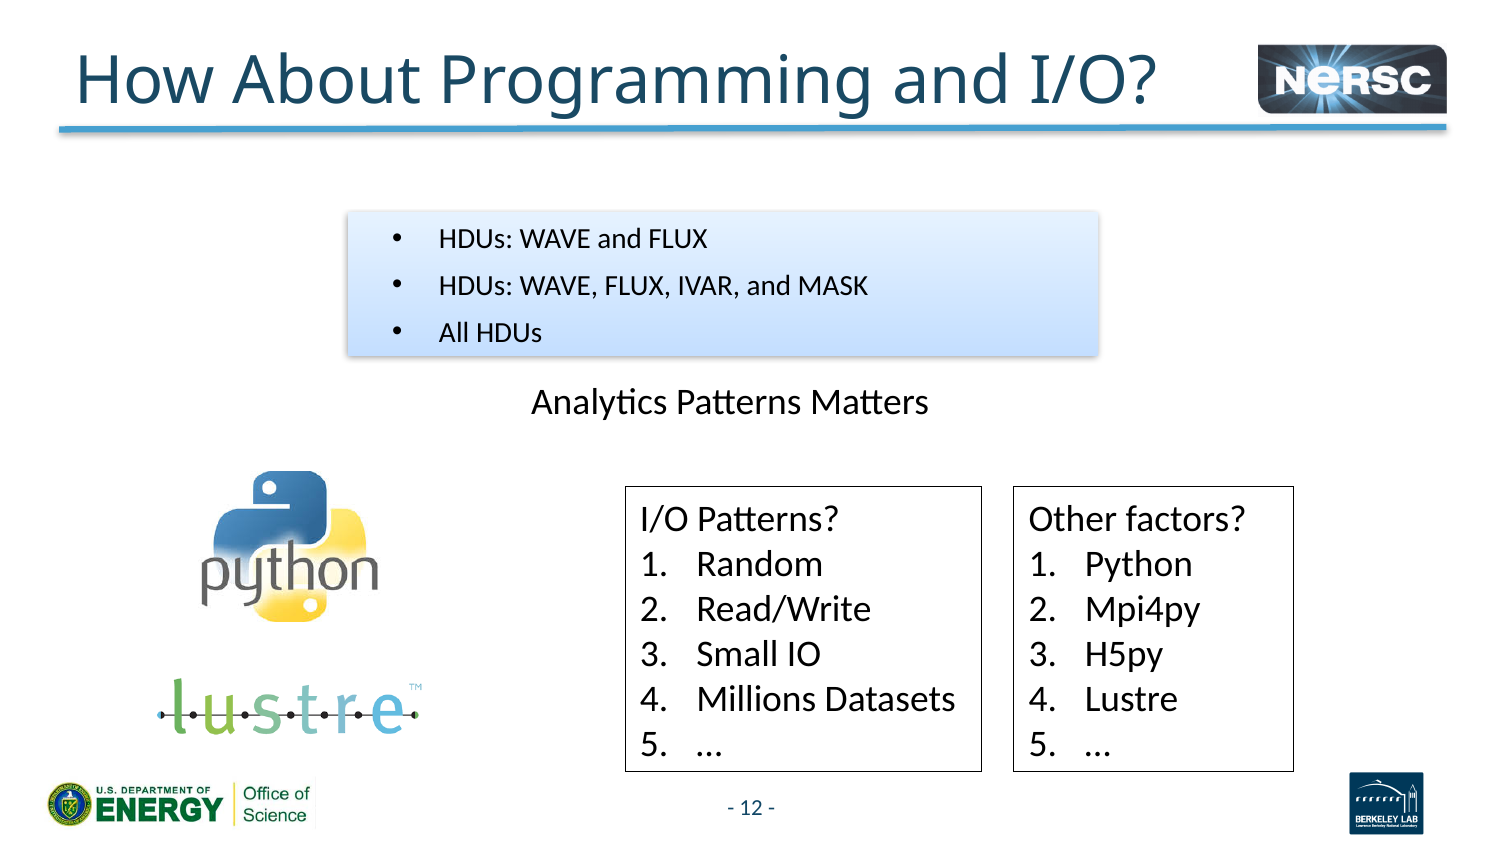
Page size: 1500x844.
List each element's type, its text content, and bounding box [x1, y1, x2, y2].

text_box Analytics Patterns Matters [516, 369, 945, 430]
picture [40, 772, 316, 835]
slide_number - 12 - [675, 783, 828, 829]
text_box I/O Patterns? Random Read/Write Small IO Millions Datasets … [625, 486, 982, 772]
picture [144, 666, 435, 746]
picture [1349, 772, 1424, 835]
text_box HDUs: WAVE and FLUX HDUs: WAVE, FLUX, IVAR, and MASK All HDUs [347, 212, 1099, 356]
title How About Programming and I/O? [59, 22, 1178, 117]
picture [1258, 43, 1447, 117]
text_box Other factors? Python Mpi4py H5py Lustre … [1013, 486, 1294, 772]
picture [177, 471, 401, 622]
